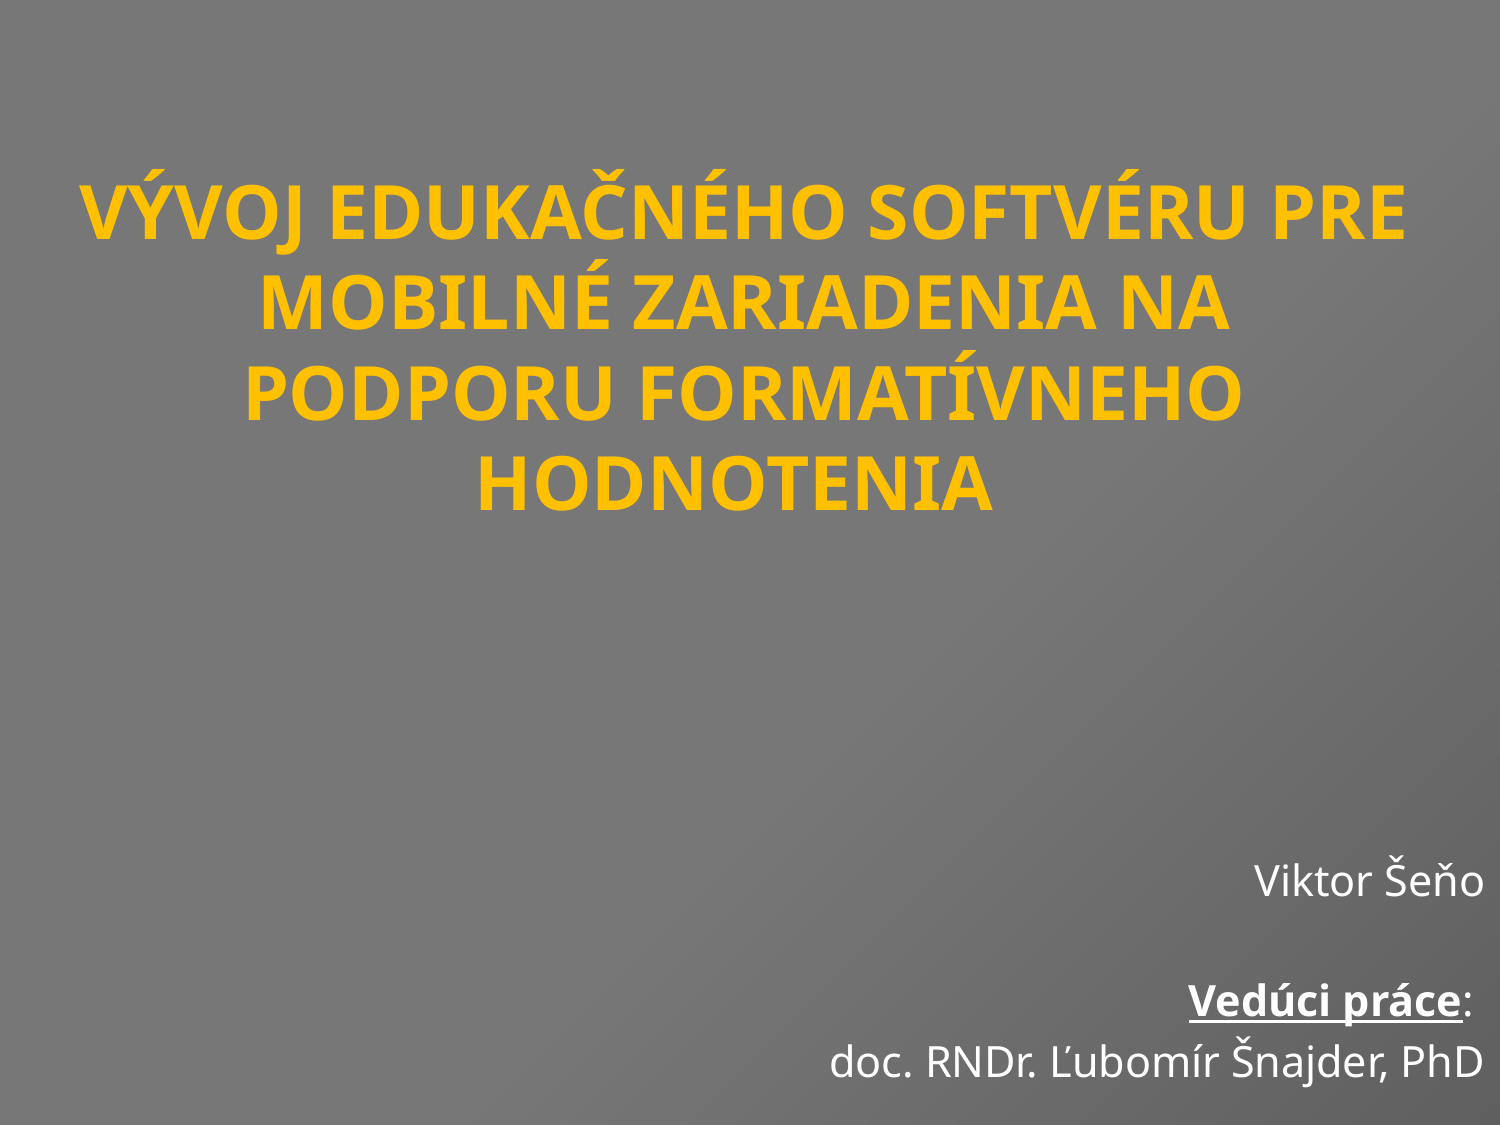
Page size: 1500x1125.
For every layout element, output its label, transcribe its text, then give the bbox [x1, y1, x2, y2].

title Vývoj edukačného softvéru pre mobilné zariadenia na podporu formatívneho hodnotenia [69, 224, 1420, 525]
subtitle Viktor Šeňo Vedúci práce: doc. RNDr. Ľubomír Šnajder, PhD [702, 846, 1500, 1094]
